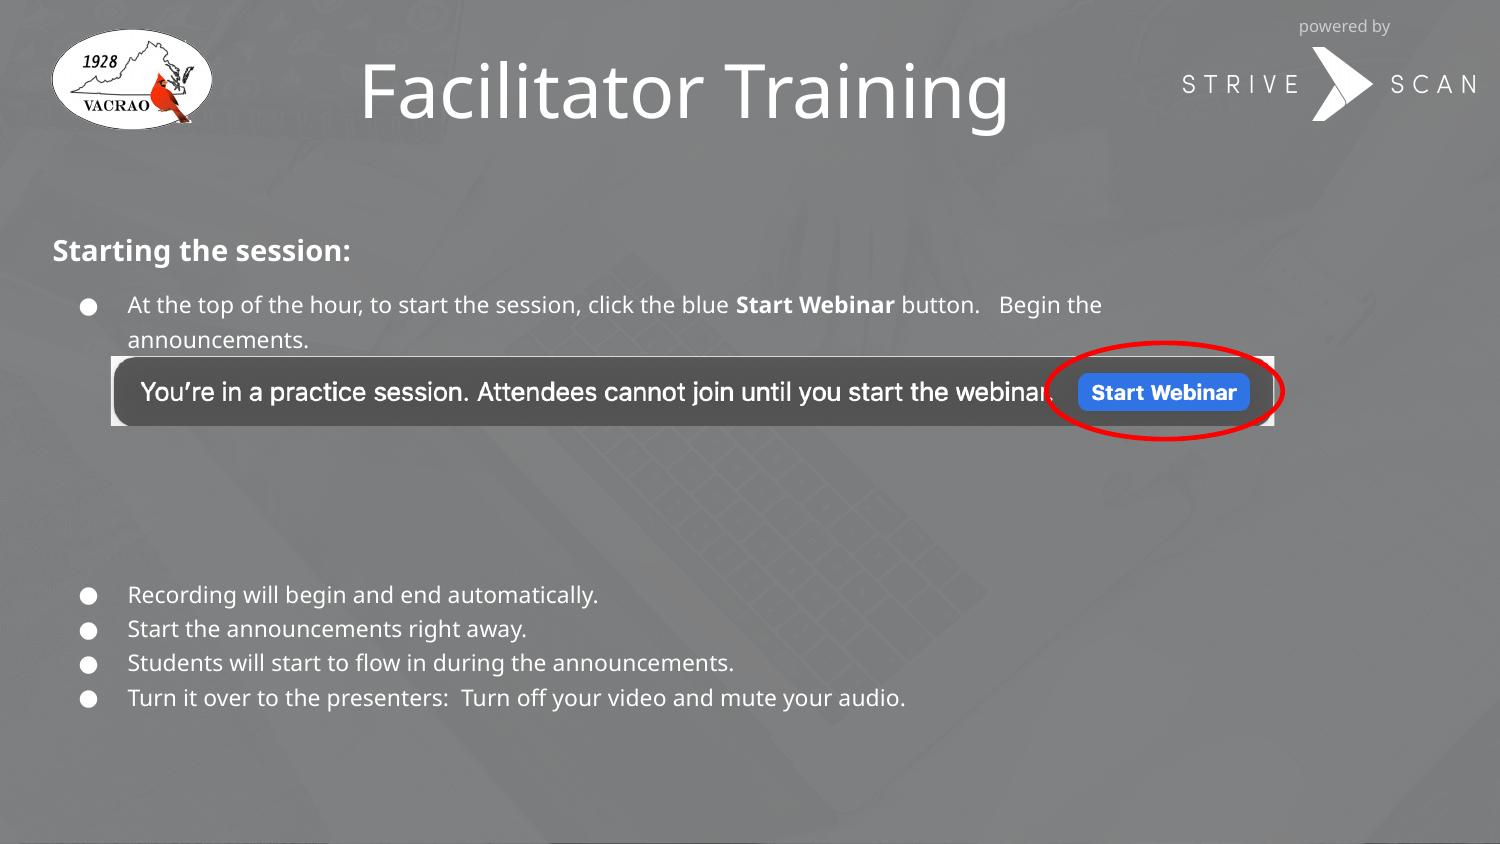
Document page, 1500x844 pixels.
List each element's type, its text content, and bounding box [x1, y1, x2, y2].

picture [1333, 47, 1475, 121]
picture [51, 28, 213, 37]
text_box Starting the session: At the top of the hour, to start the session, click the blue Start Webinar button. Begin the announcements. Recording will begin and end automatically. Start the announcements right away. Students will start to flow in during the announcements. Turn it over to the presenters: Turn off your video and mute your audio. [37, 164, 1224, 844]
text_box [110, 342, 1283, 440]
title Facilitator Training [37, 37, 1333, 134]
